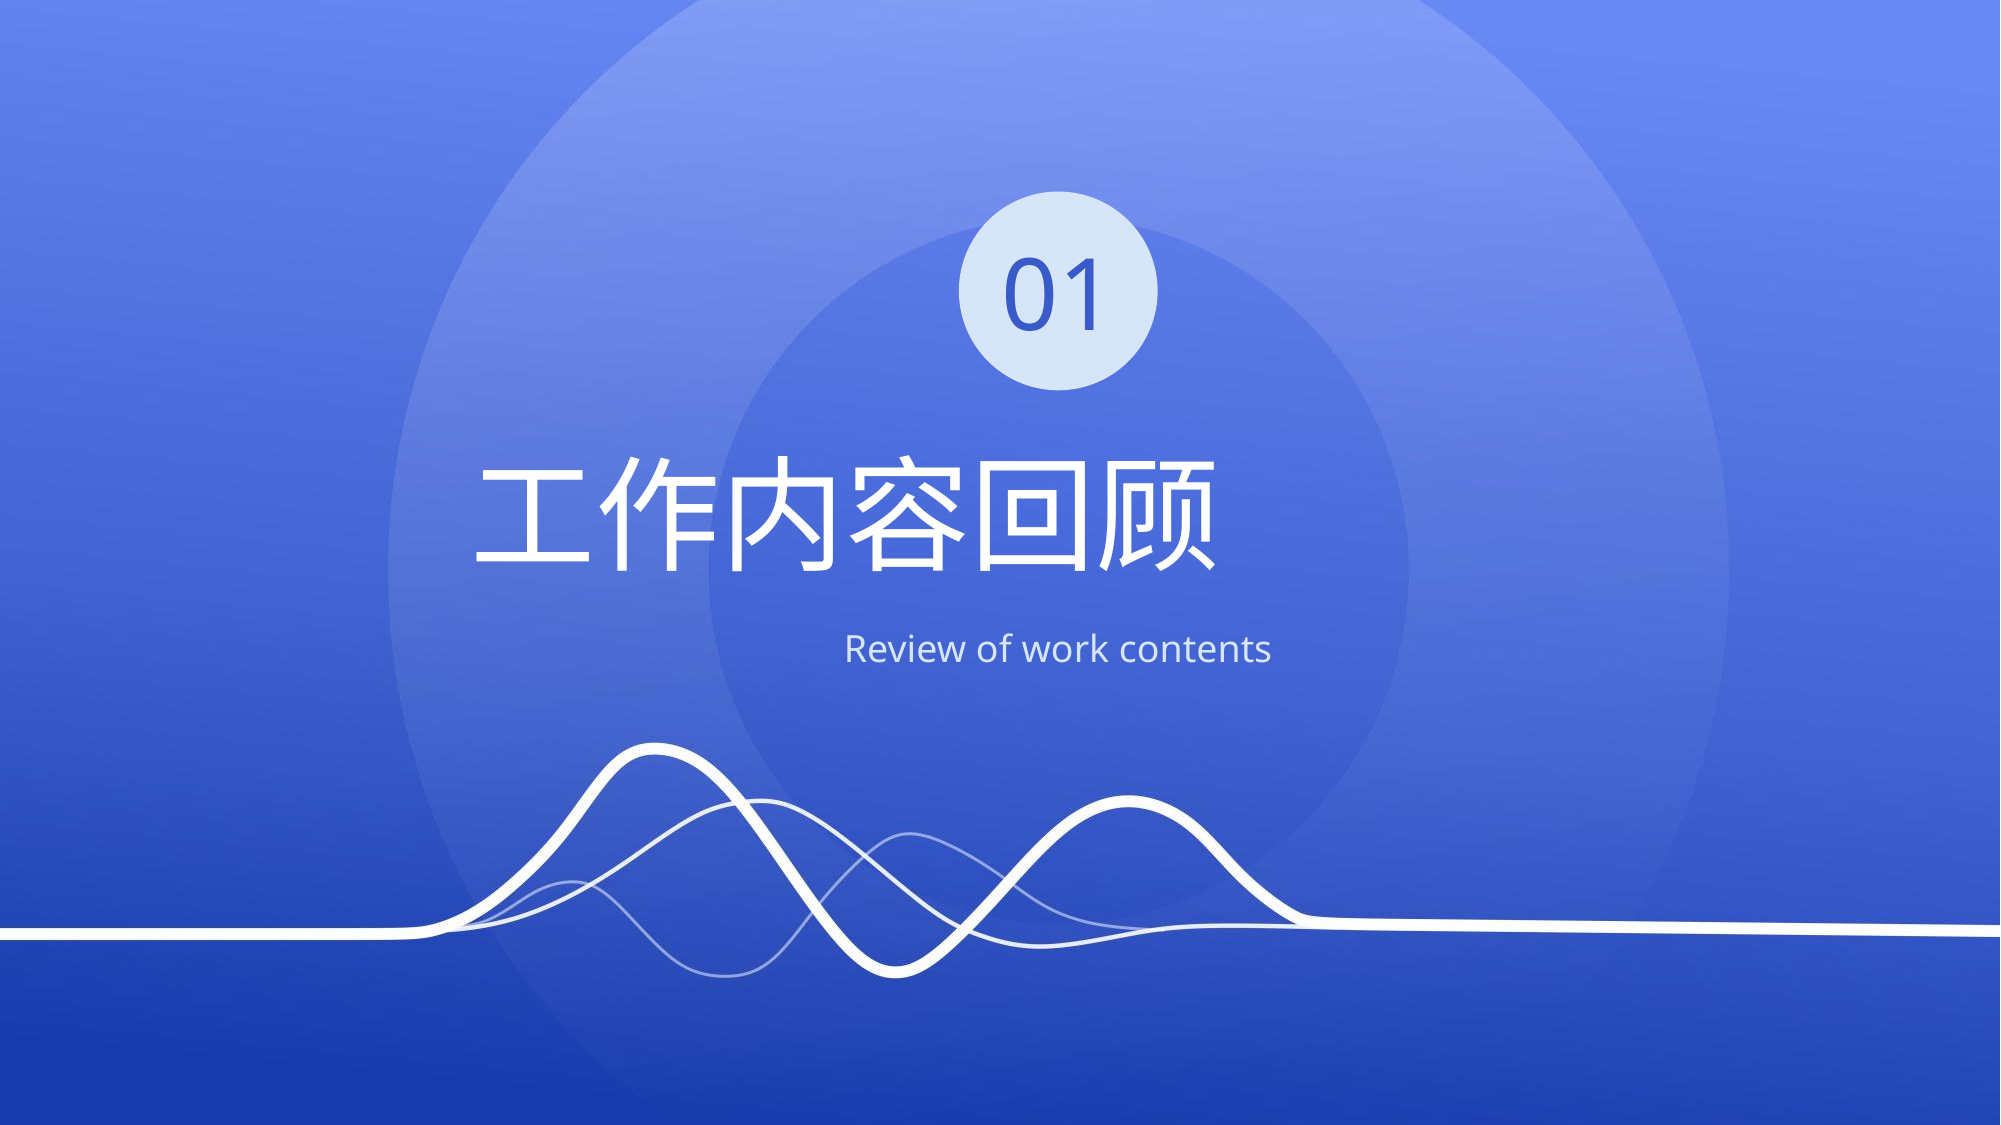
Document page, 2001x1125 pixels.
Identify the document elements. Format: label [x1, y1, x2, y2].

text_box [456, 428, 1698, 679]
picture [0, 0, 2000, 1125]
